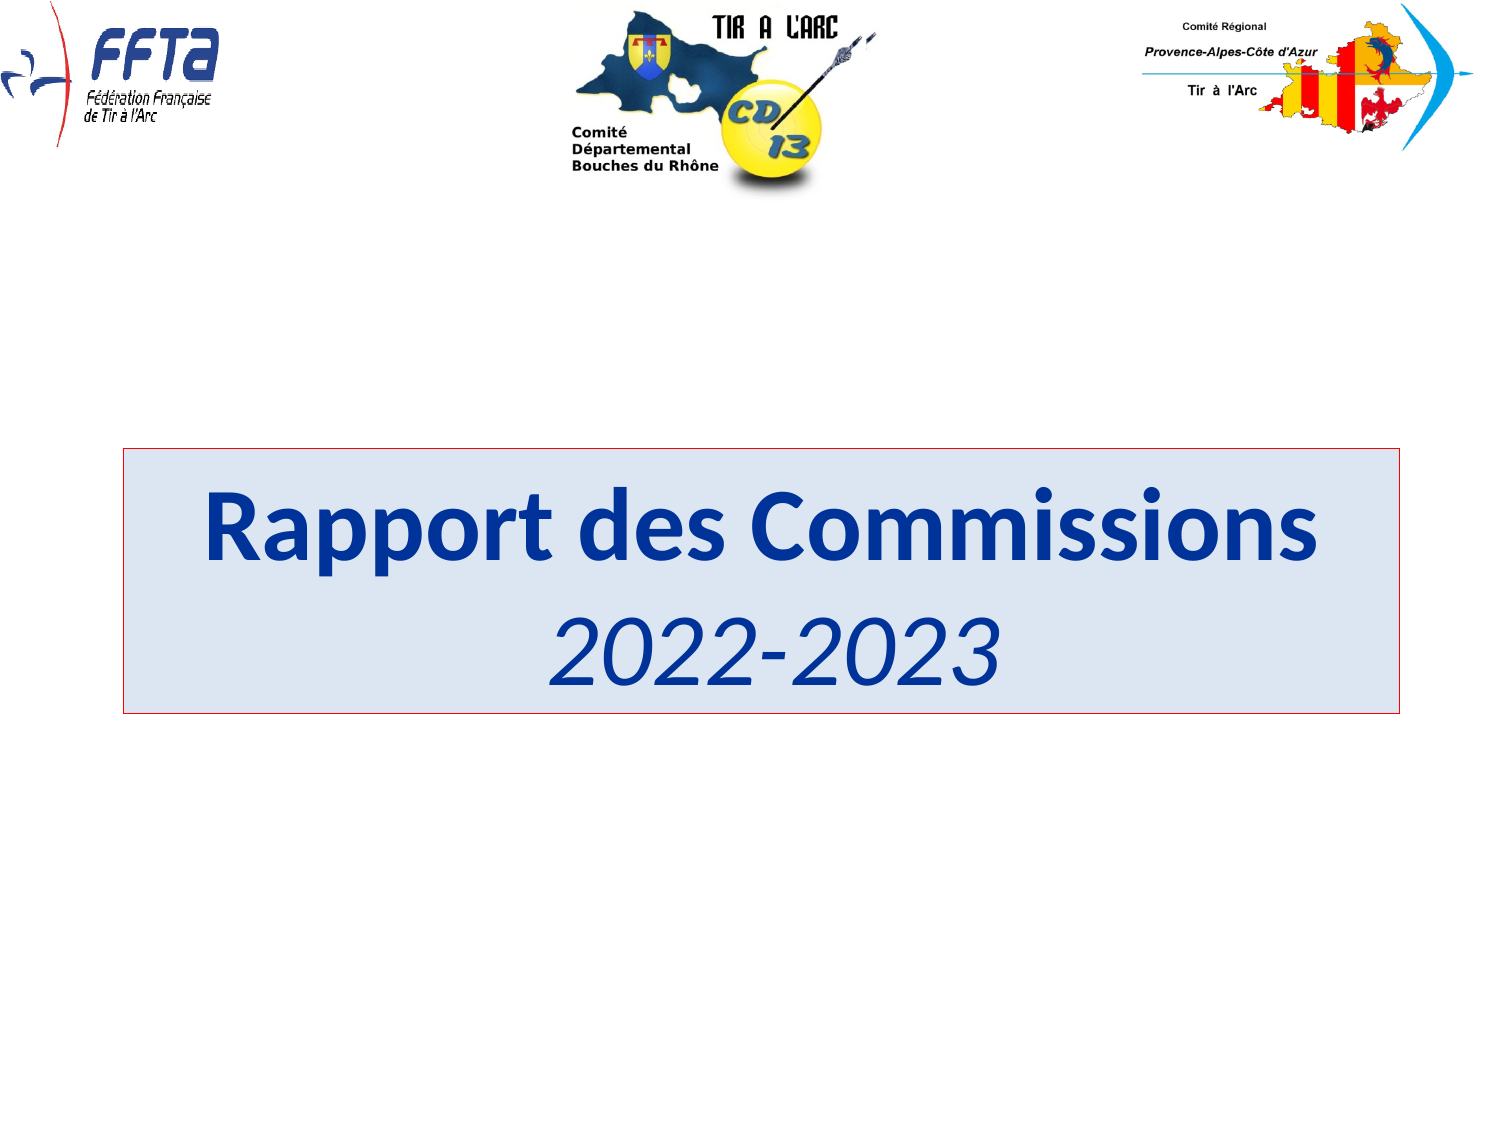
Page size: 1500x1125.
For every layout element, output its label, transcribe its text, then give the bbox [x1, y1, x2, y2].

picture [0, 75, 219, 149]
text_box Rapport des Commissions 2022-2023 [123, 448, 1400, 714]
picture [560, 75, 880, 204]
picture [1138, 75, 1500, 161]
text_box [0, 0, 1500, 75]
